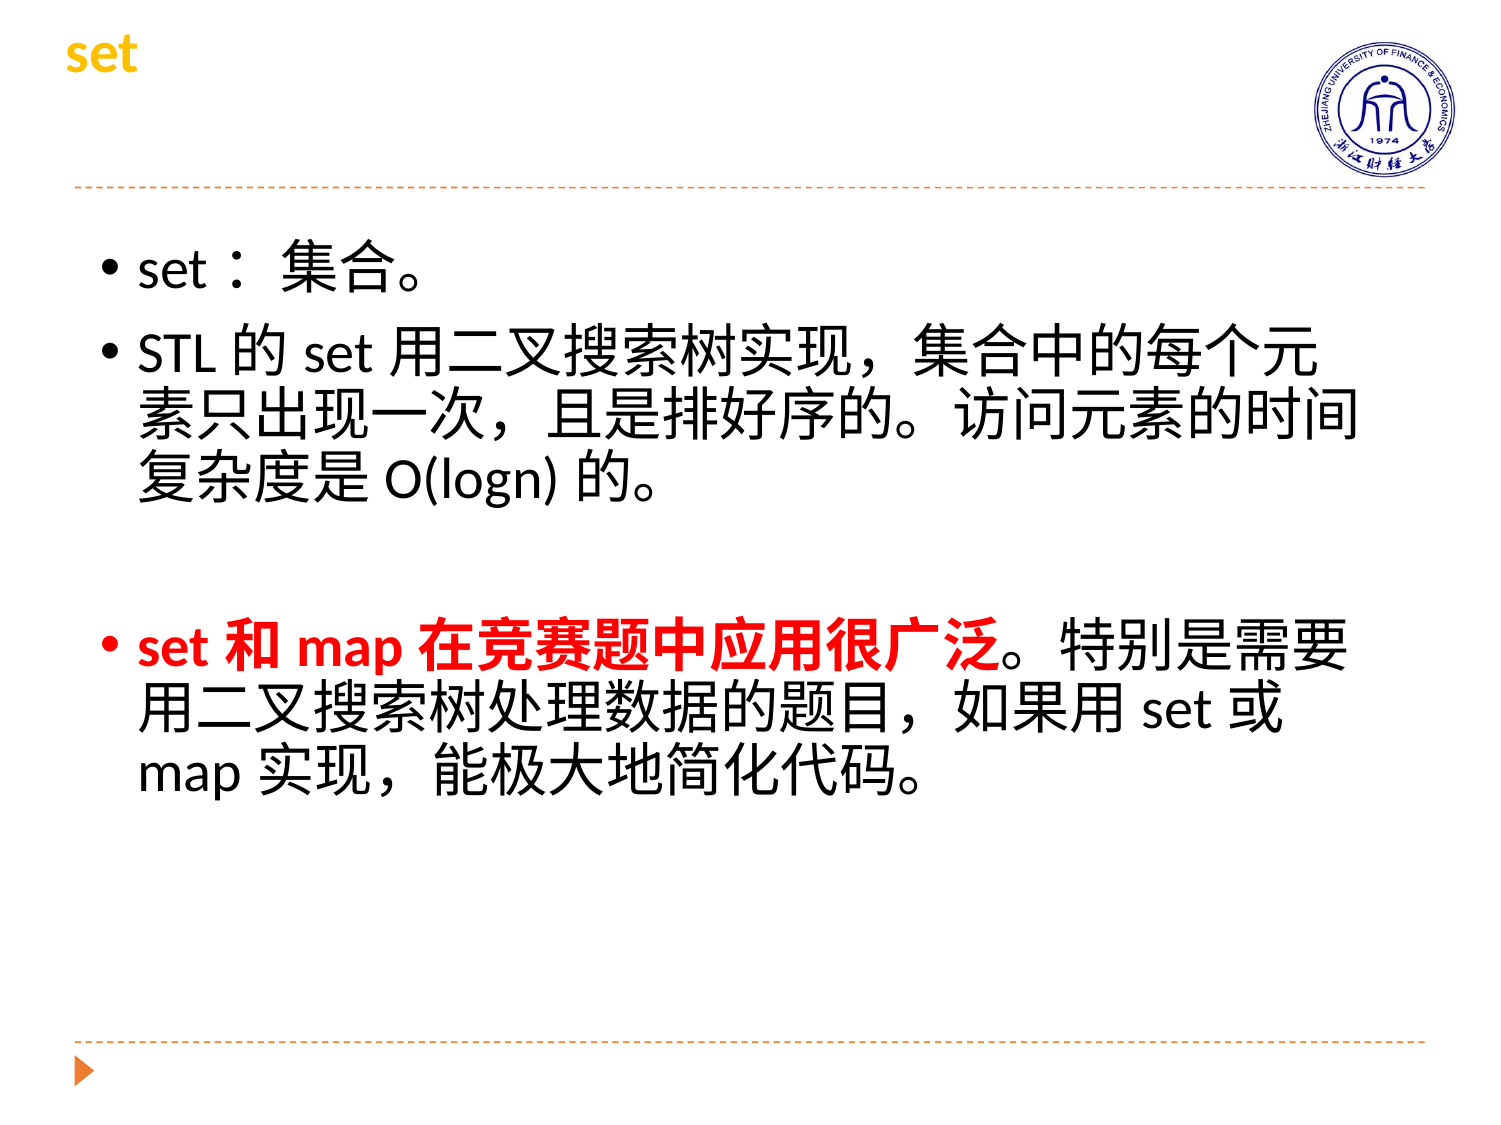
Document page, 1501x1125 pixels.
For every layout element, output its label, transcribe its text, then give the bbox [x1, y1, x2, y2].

picture [1308, 37, 1460, 182]
title set [51, 13, 1039, 93]
list set：集合。 STL的set用二叉搜索树实现，集合中的每个元素只出现一次，且是排好序的。访问元素的时间复杂度是O(logn)的。 set和map在竞赛题中应用很广泛。特别是需要用二叉搜索树处理数据的题目，如果用set或map实现，能极大地简化代码。 [85, 231, 1380, 945]
